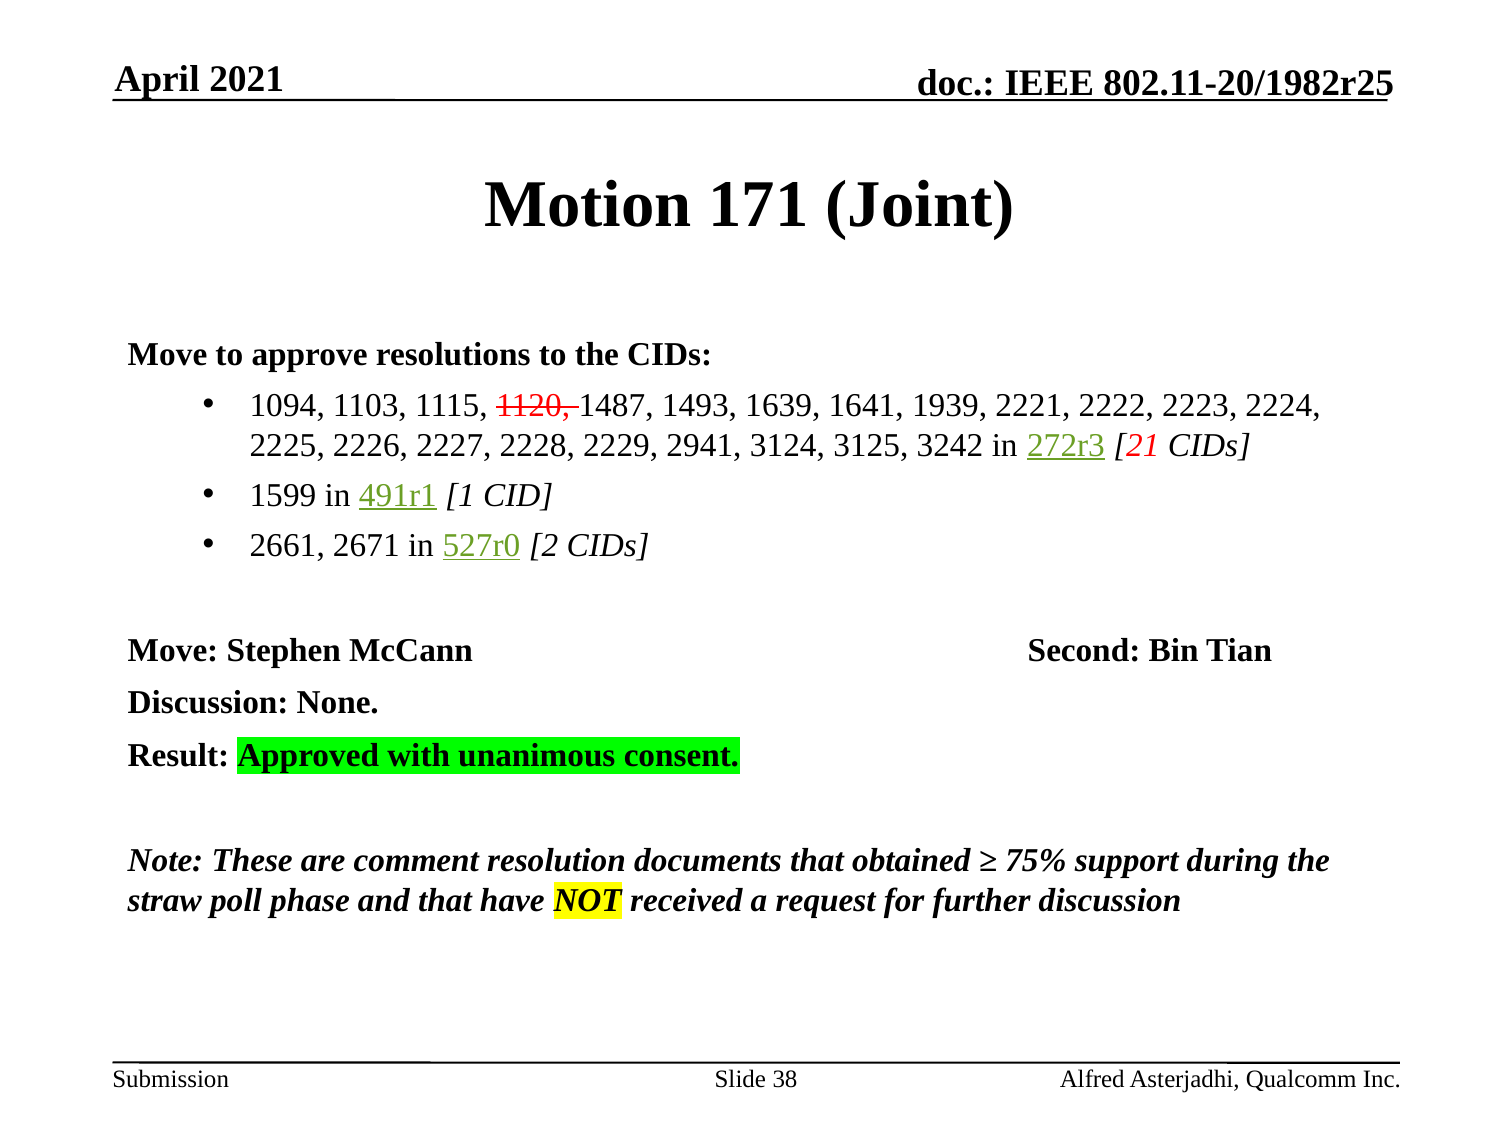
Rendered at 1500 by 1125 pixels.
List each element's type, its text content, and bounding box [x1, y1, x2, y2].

list Move to approve resolutions to the CIDs: 1094, 1103, 1115, 1120, 1487, 1493, 1639, 1641, 1939, 2221, 2222, 2223, 2224, 2225, 2226, 2227, 2228, 2229, 2941, 3124, 3125, 3242 in 272r3 [21 CIDs] 1599 in 491r1 [1 CID] 2661, 2671 in 527r0 [2 CIDs] Move: Stephen McCann Second: Bin Tian Discussion: None. Result: Approved with unanimous consent. Note: These are comment resolution documents that obtained ≥ 75% support during the straw poll phase and that have NOT received a request for further discussion [112, 324, 1388, 1000]
title Motion 171 (Joint) [112, 112, 1388, 288]
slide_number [114, 54, 423, 100]
slide_number Slide 38 [712, 1061, 800, 1123]
footer Alfred Asterjadhi, Qualcomm Inc. [878, 1061, 1402, 1093]
